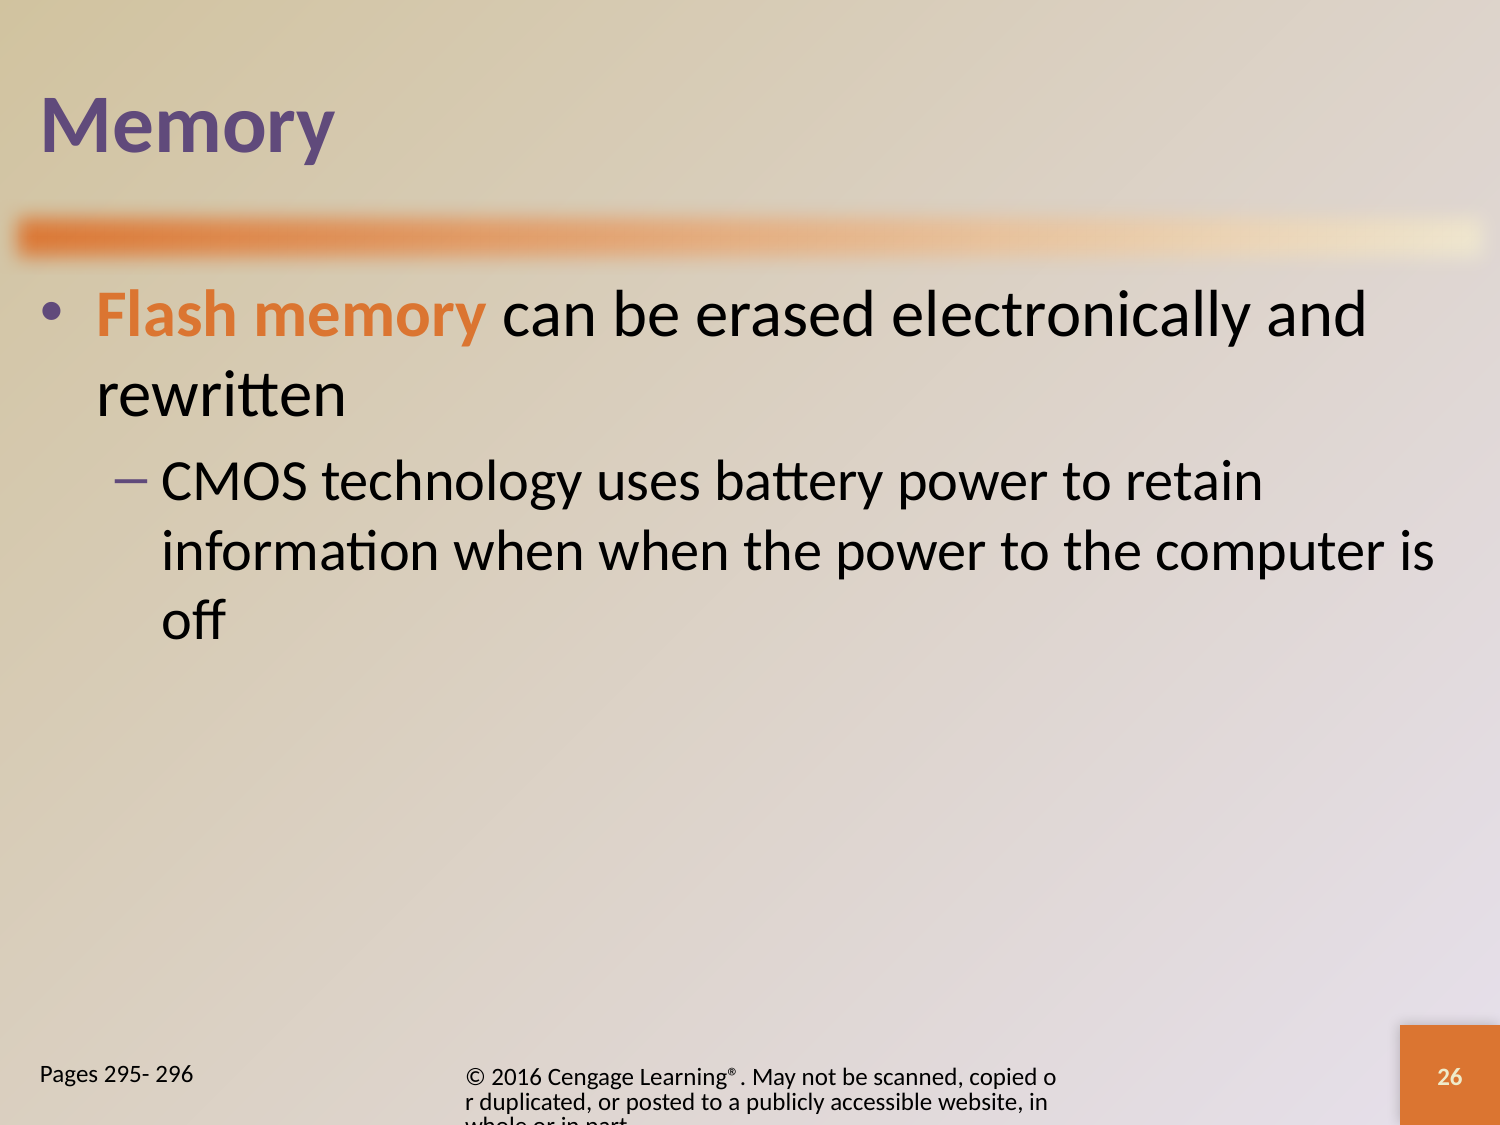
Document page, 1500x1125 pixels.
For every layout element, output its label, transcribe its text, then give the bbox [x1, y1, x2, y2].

slide_number 26 [1400, 1025, 1500, 1125]
list Flash memory can be erased electronically and rewritten CMOS technology uses battery power to retain information when when the power to the computer is off [24, 262, 1475, 1025]
list Pages 295- 296 [24, 1050, 300, 1125]
title Memory [24, 24, 1475, 213]
footer © 2016 Cengage Learning®. May not be scanned, copied or duplicated, or posted to a publicly accessible website, in whole or in part. [450, 1037, 1075, 1113]
